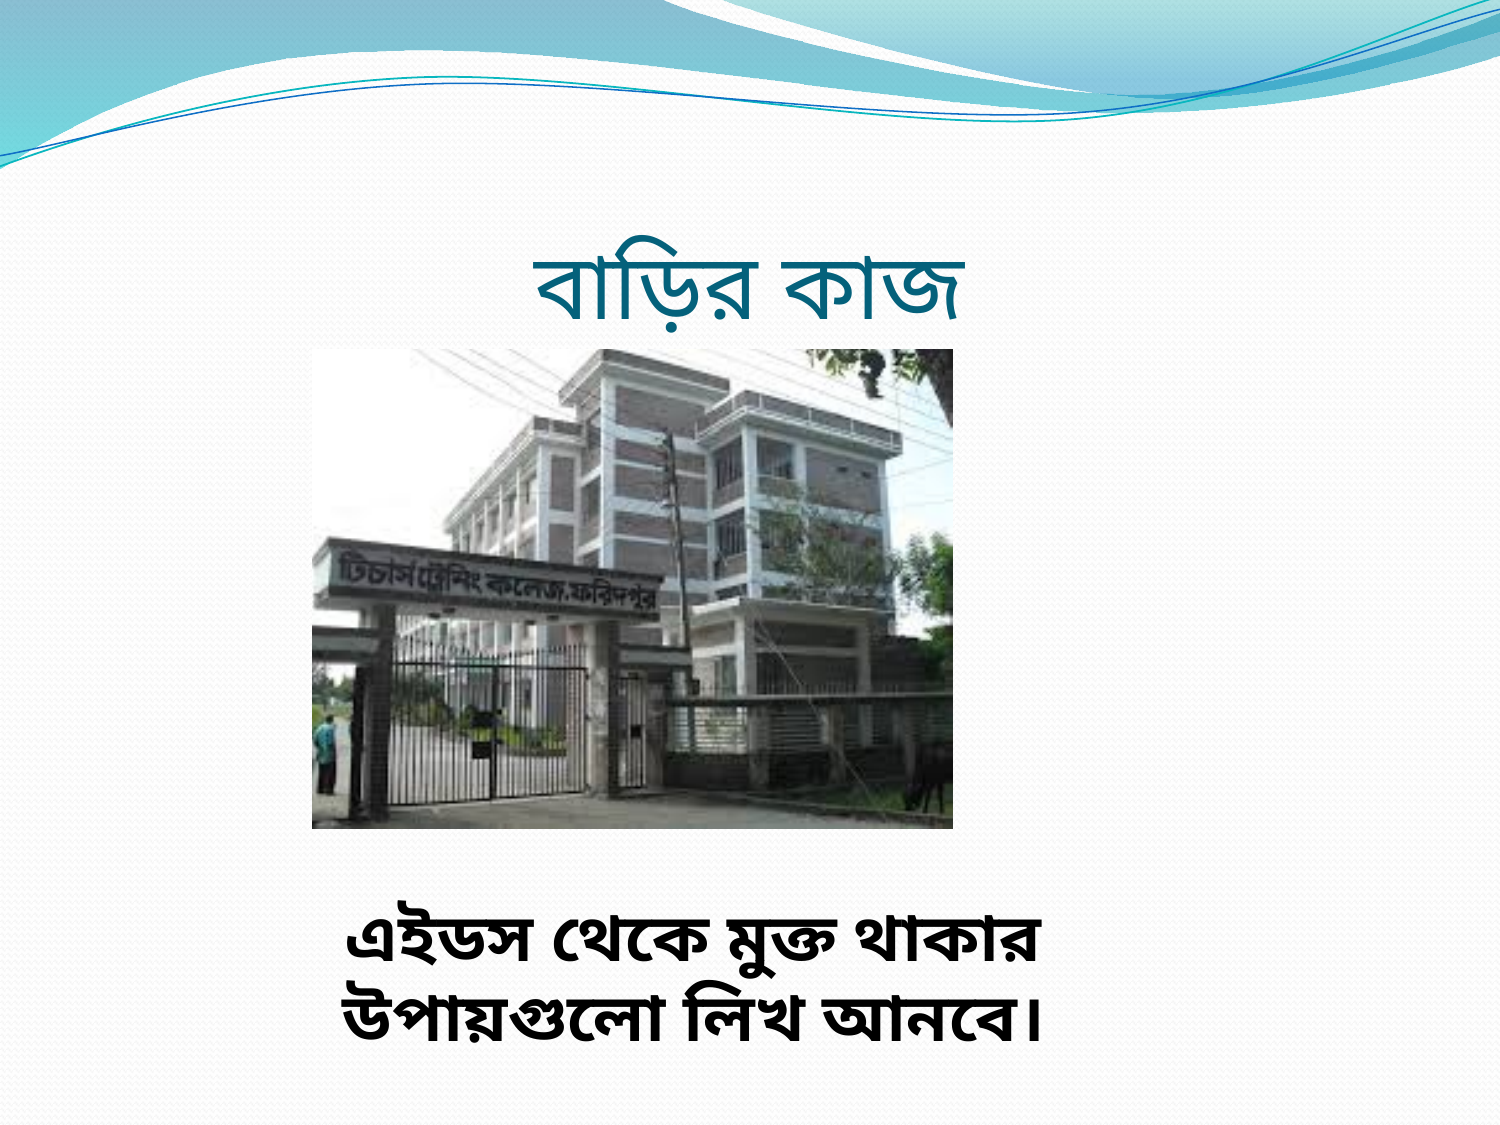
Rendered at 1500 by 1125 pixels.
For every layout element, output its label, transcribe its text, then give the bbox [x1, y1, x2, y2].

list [312, 349, 953, 830]
title বাড়ির কাজ [75, 149, 1425, 338]
text_box এইডস থেকে মুক্ত থাকার উপায়গুলো লিখ আনবে। [162, 887, 1225, 1063]
